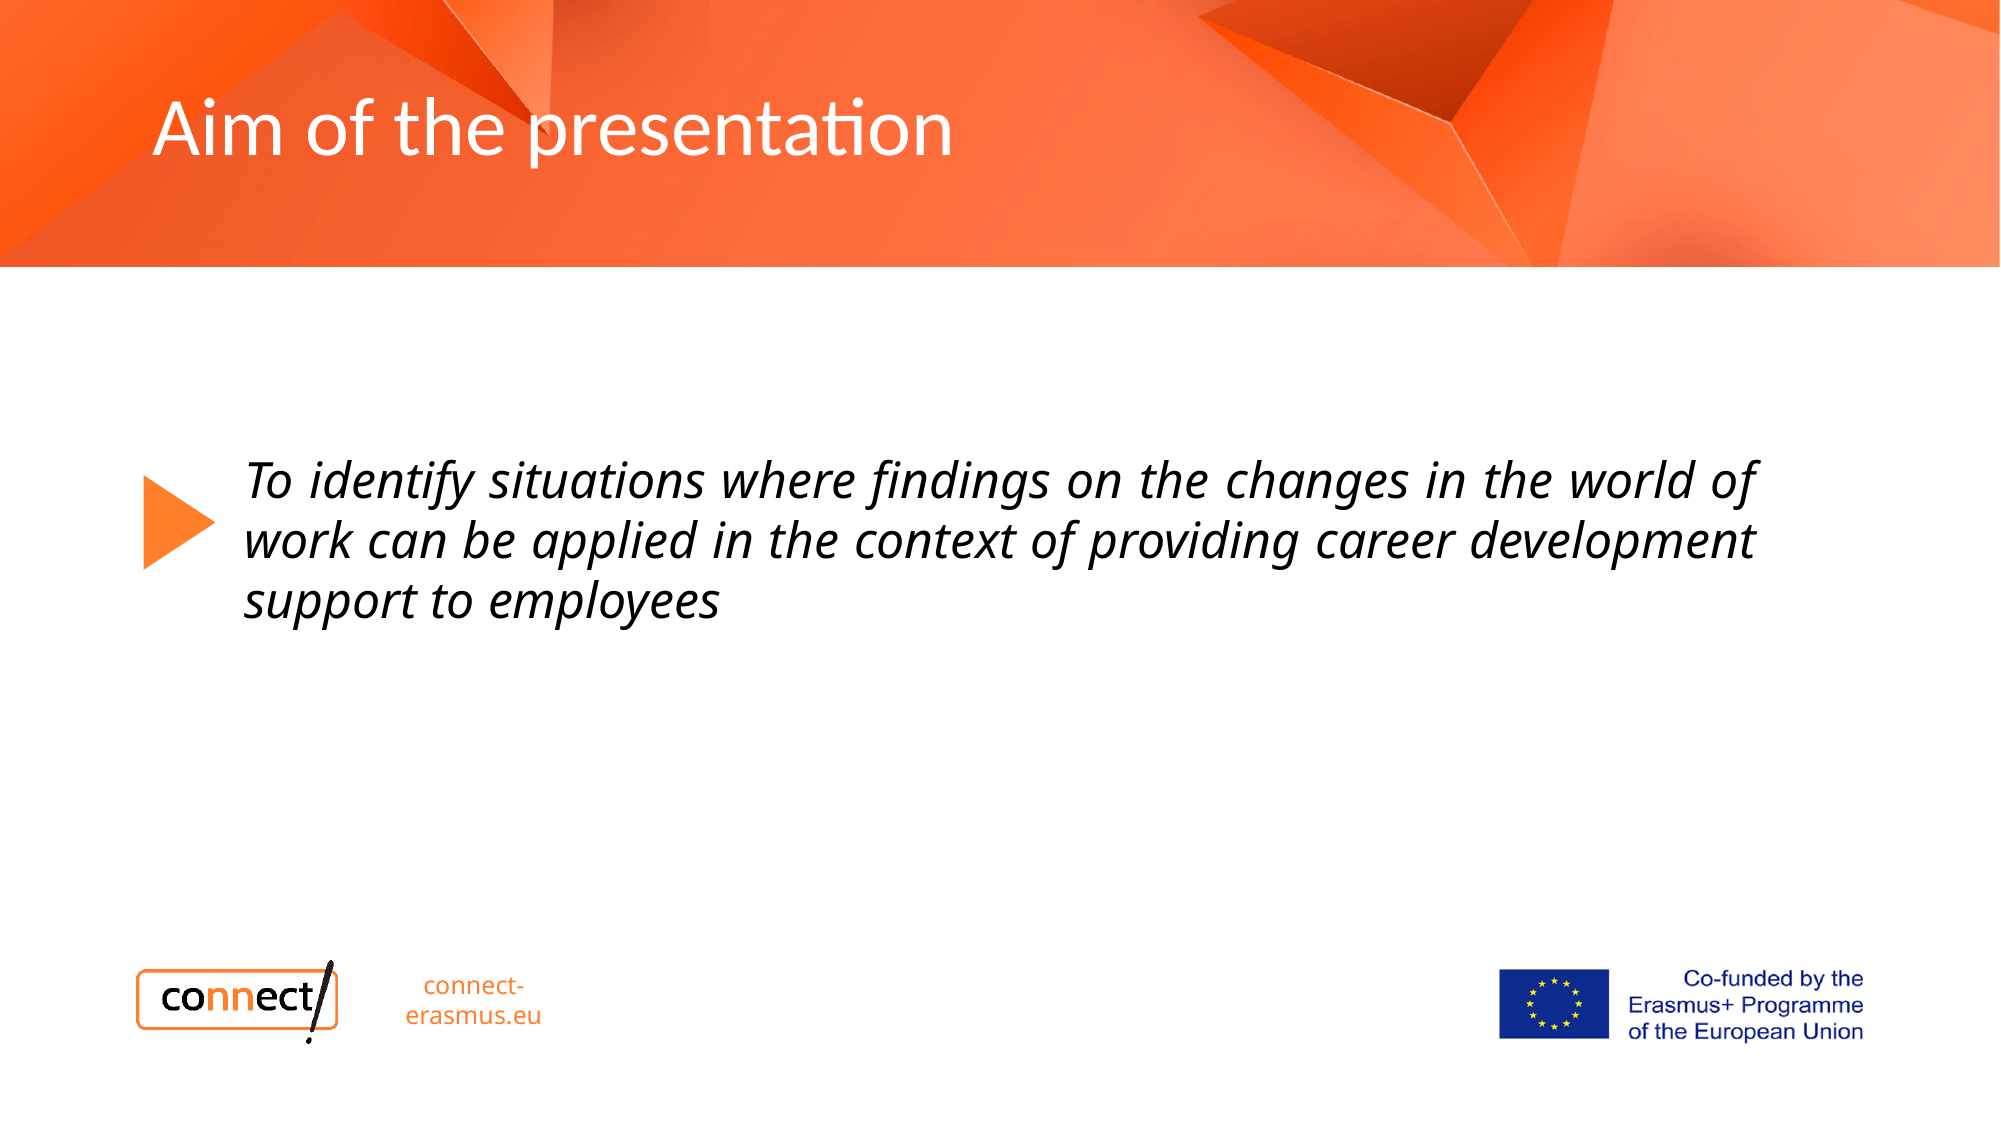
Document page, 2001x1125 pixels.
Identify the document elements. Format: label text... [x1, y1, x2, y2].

picture [2, 0, 2000, 267]
text_box [143, 475, 216, 570]
footer connect-erasmus.eu [341, 976, 607, 1022]
picture [136, 960, 338, 1044]
text_box Aim of the presentation [137, 69, 1863, 182]
text_box To identify situations where findings on the changes in the world of work can be applied in the context of providing career development support to employees [229, 440, 1772, 699]
picture [1498, 968, 1863, 1044]
